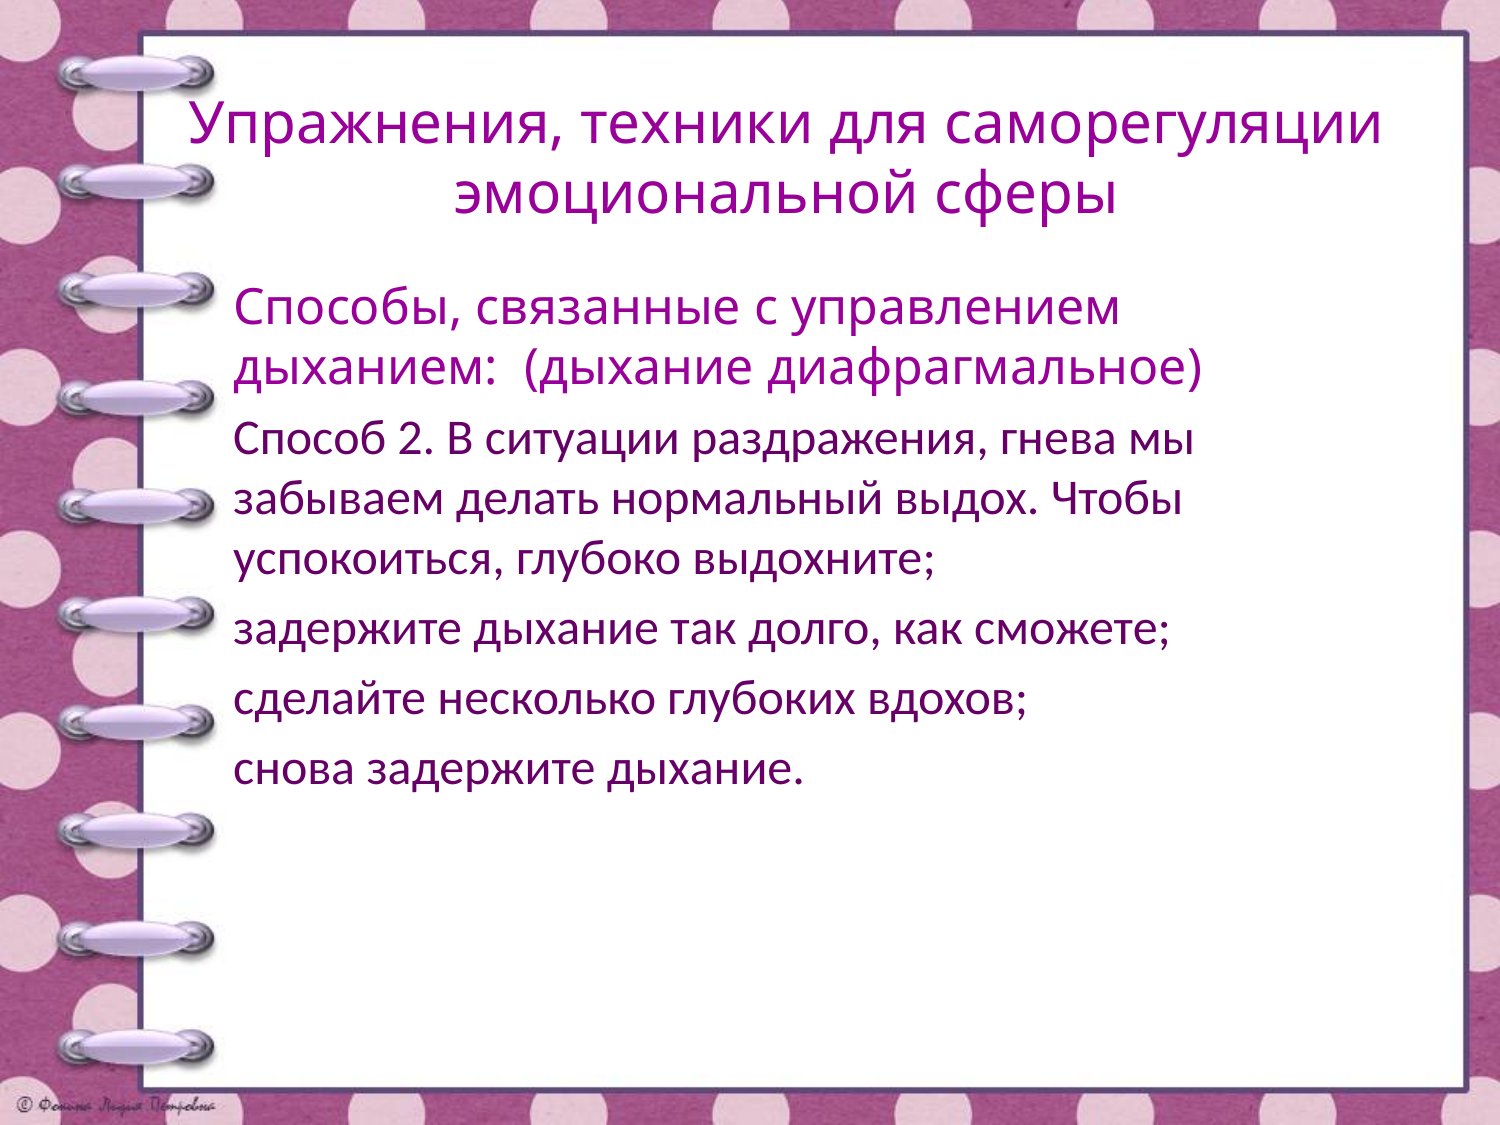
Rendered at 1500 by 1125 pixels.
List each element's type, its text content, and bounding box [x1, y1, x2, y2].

list Способы, связанные с управлением дыханием: (дыхание диафрагмальное) Способ 2. В ситуации раздражения, гнева мы забываем делать нормальный выдох. Чтобы успокоиться, глубоко выдохните; задержите дыхание так долго, как сможете; сделайте несколько глубоких вдохов; снова задержите дыхание. [218, 267, 1412, 1000]
picture [0, 0, 1500, 1125]
title Упражнения, техники для саморегуляции эмоциональной сферы [147, 78, 1425, 233]
